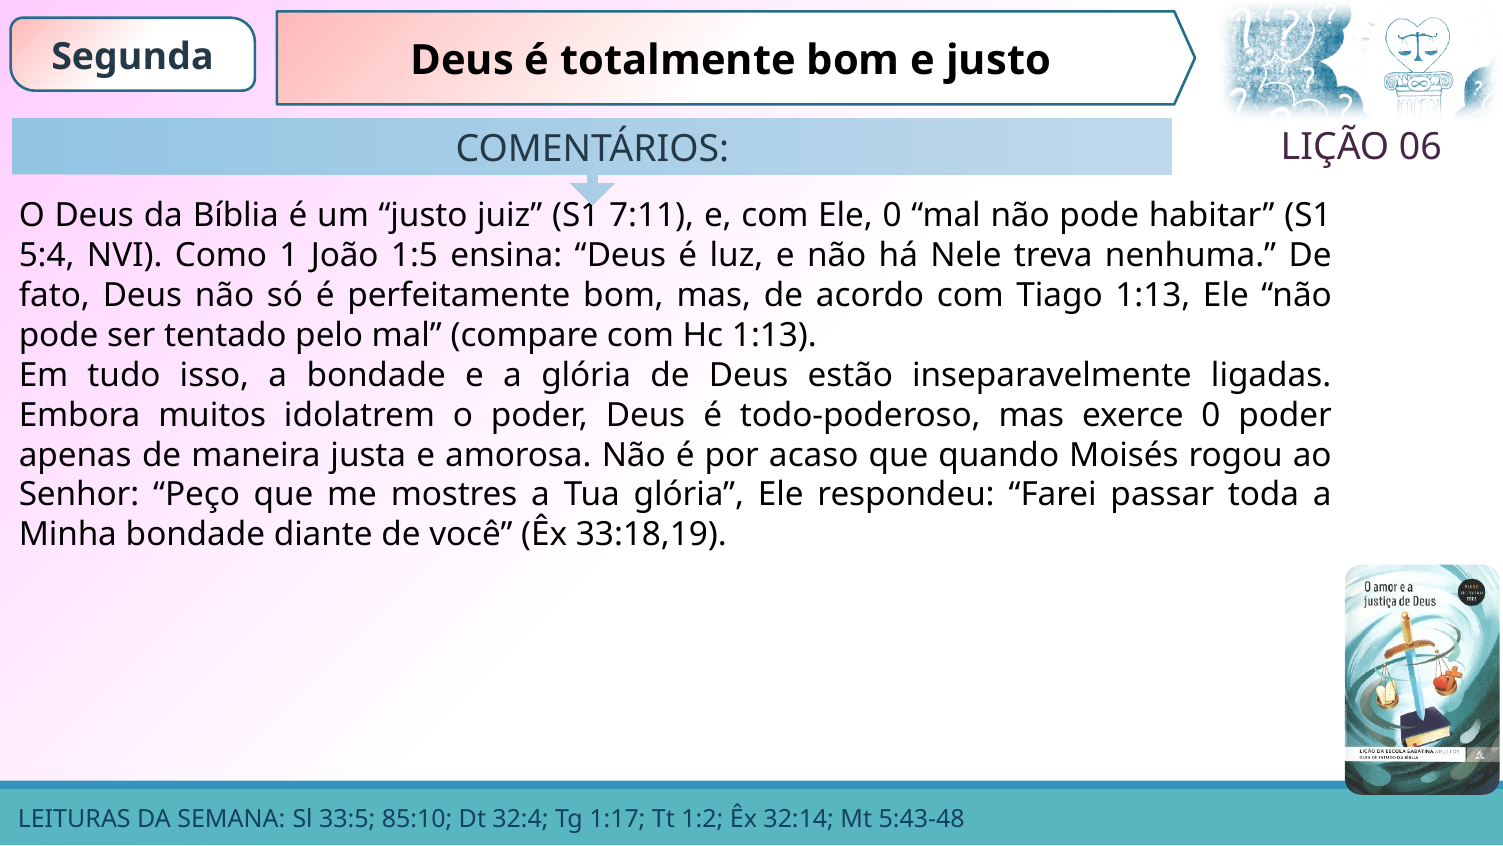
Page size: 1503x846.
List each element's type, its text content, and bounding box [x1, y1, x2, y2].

text_box LIÇÃO 06 [1265, 131, 1458, 175]
text_box LEITURAS DA SEMANA: Sl 33:5; 85:10; Dt 32:4; Tg 1:17; Tt 1:2; Êx 32:14; Mt 5:43-48 [3, 794, 1421, 840]
text_box COMENTÁRIOS: [10, 116, 1174, 207]
text_box O Deus da Bíblia é um “justo juiz” (S1 7:11), e, com Ele, 0 “mal não pode habitar” (S1 5:4, NVI). Como 1 João 1:5 ensina: “Deus é luz, e não há Nele treva nenhuma.” De fato, Deus não só é perfeitamente bom, mas, de acordo com Tiago 1:13, Ele “não pode ser tentado pelo mal” (compare com Hc 1:13). Em tudo isso, a bondade e a glória de Deus estão inseparavelmente ligadas. Embora muitos idolatrem o poder, Deus é todo-poderoso, mas exerce 0 poder apenas de maneira justa e amorosa. Não é por acaso que quando Moisés rogou ao Senhor: “Peço que me mostres a Tua glória”, Ele respondeu: “Farei passar toda a Minha bondade diante de você” (Êx 33:18,19). [3, 185, 1349, 560]
text_box Segunda [9, 16, 257, 92]
picture [1344, 564, 1501, 796]
picture [1216, 0, 1501, 122]
text_box Deus é totalmente bom e justo [275, 10, 1197, 106]
